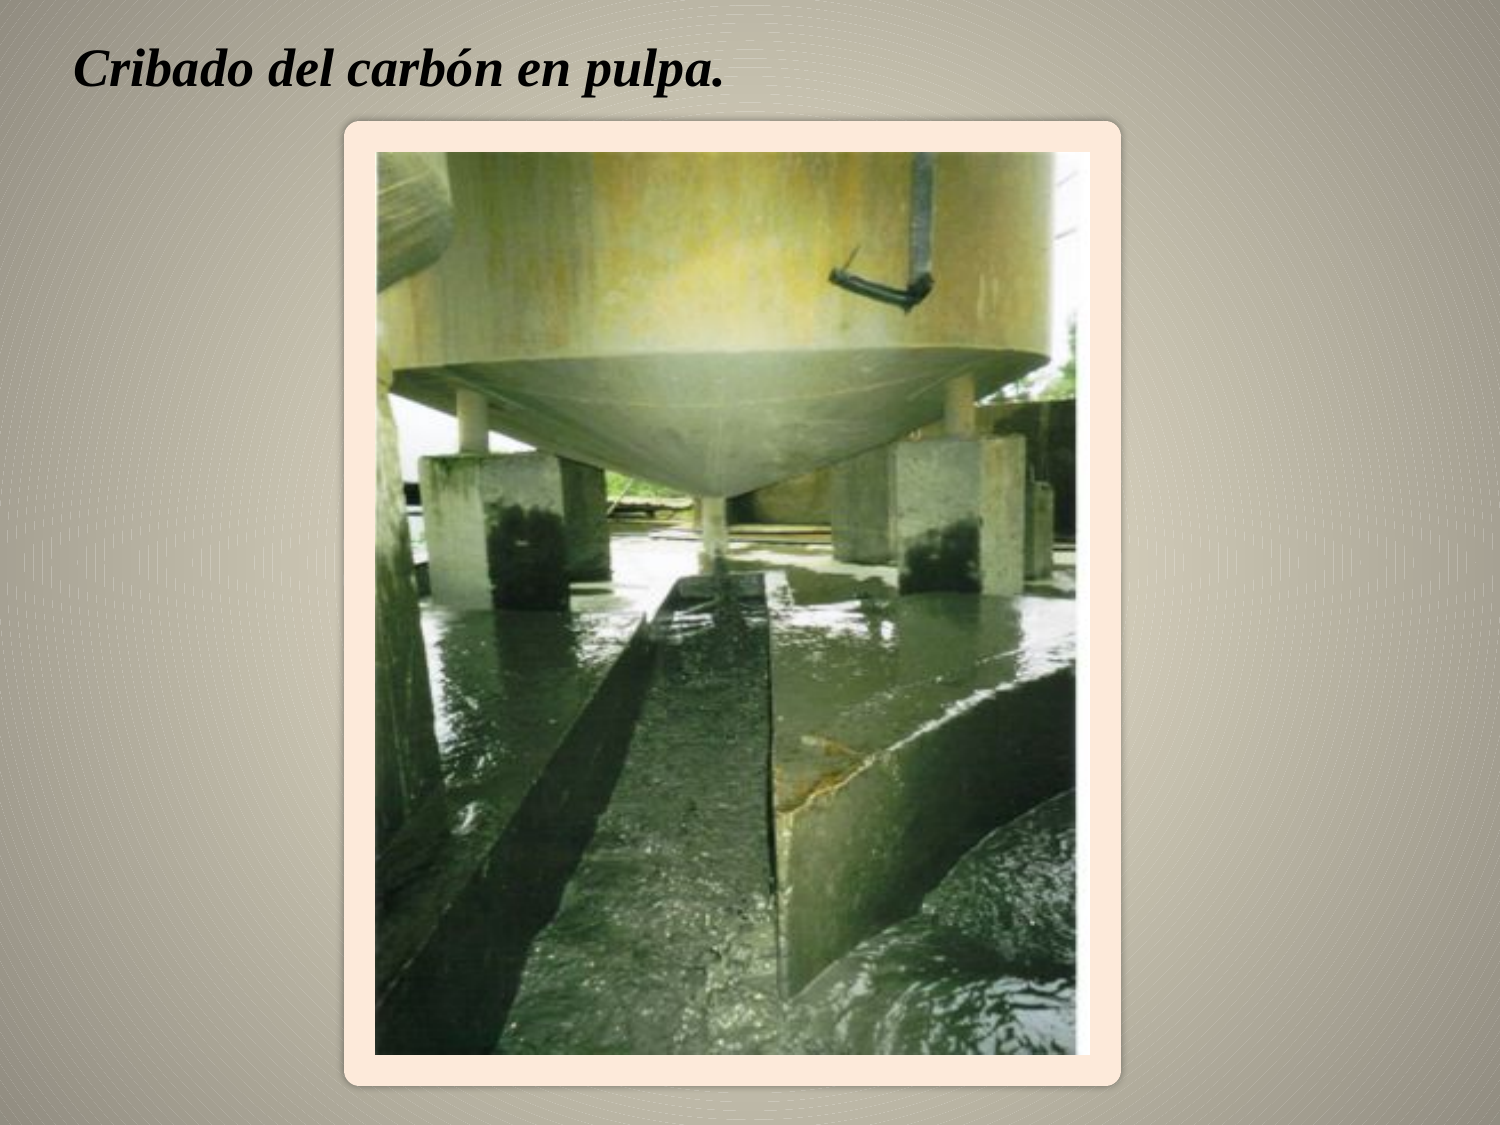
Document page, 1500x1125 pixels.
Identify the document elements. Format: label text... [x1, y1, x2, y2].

picture [374, 152, 1091, 1055]
title Cribado del carbón en pulpa. [58, 11, 1442, 118]
